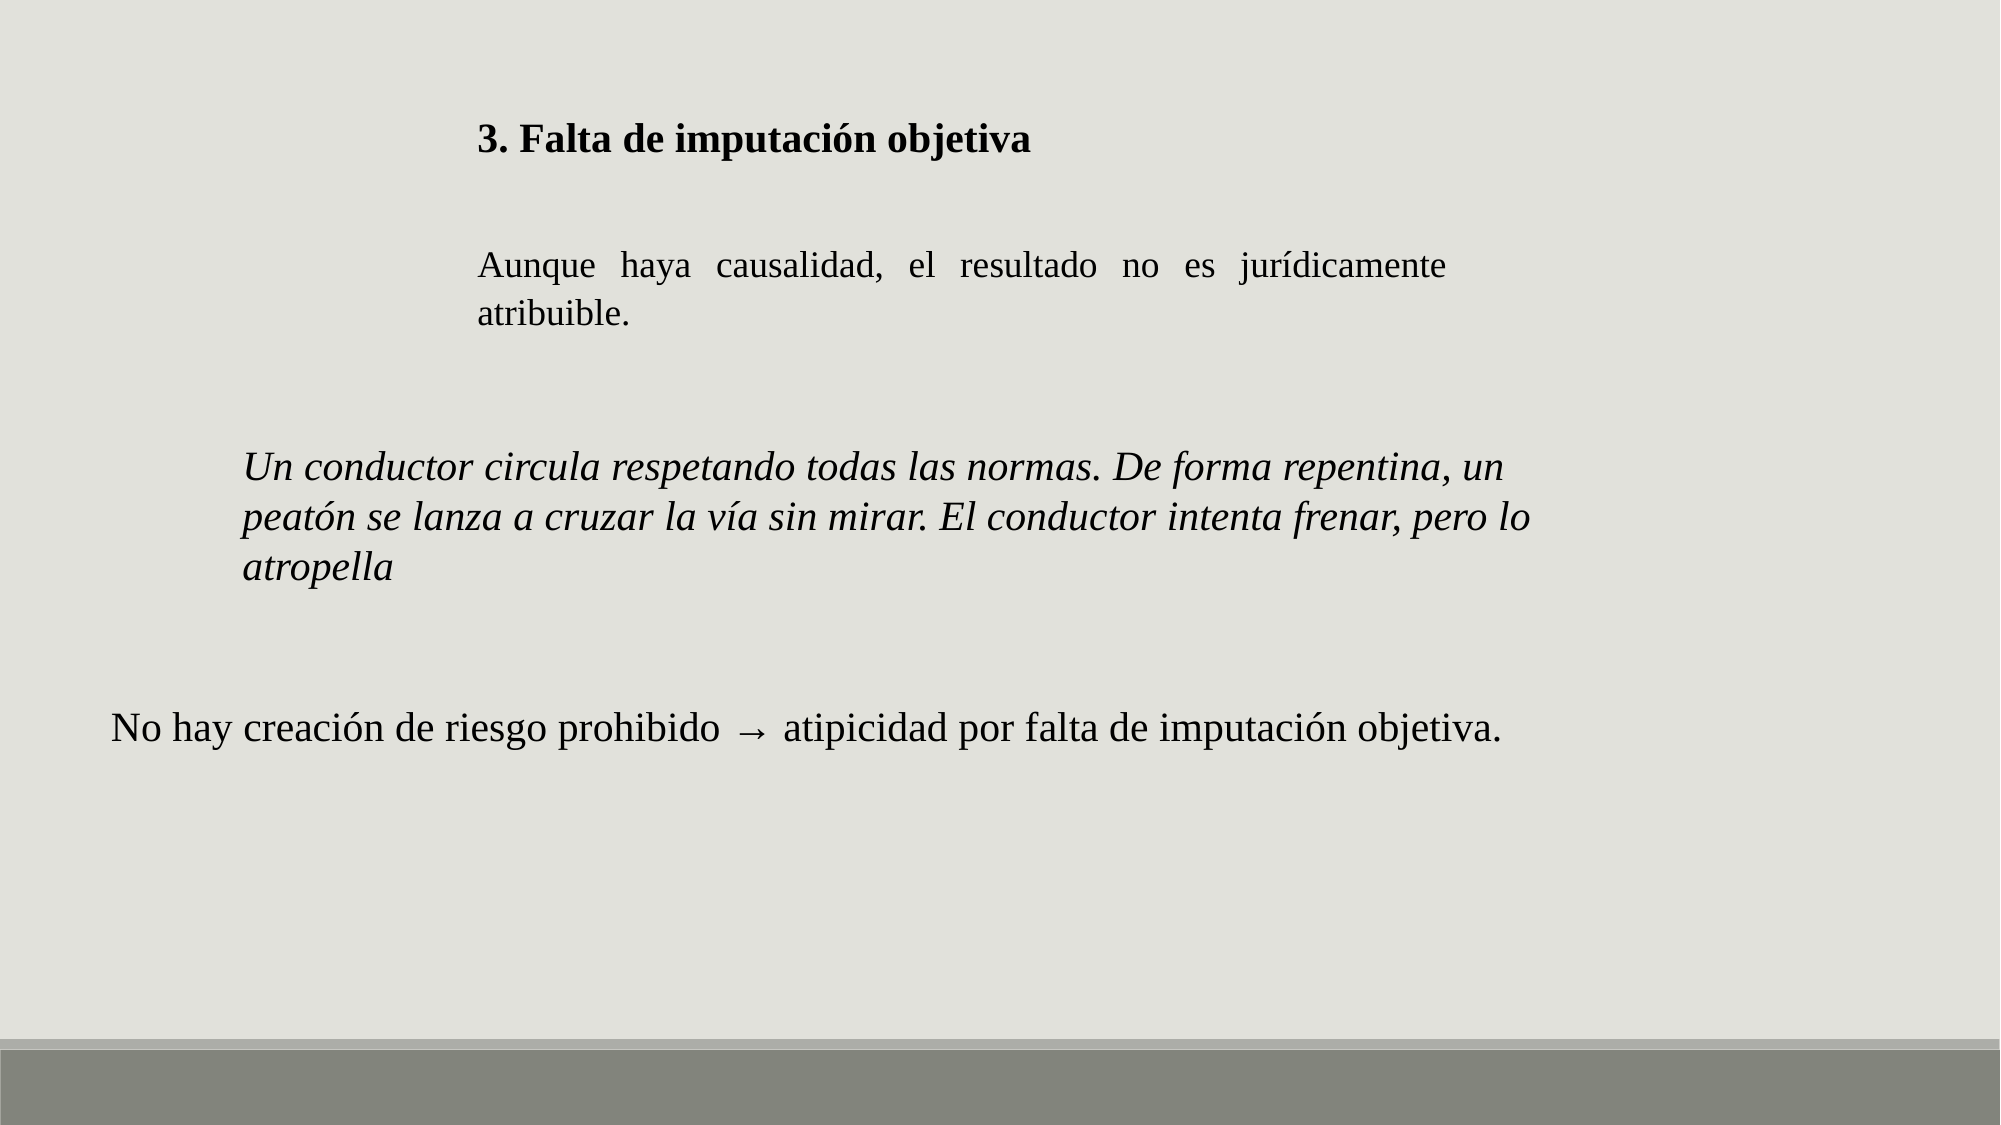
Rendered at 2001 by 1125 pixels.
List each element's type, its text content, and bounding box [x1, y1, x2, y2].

text_box 3. Falta de imputación objetiva Aunque haya causalidad, el resultado no es jurídicamente atribuible. [462, 99, 1463, 341]
text_box No hay creación de riesgo prohibido → atipicidad por falta de imputación objetiva. [96, 688, 1820, 757]
text_box Un conductor circula respetando todas las normas. De forma repentina, un peatón se lanza a cruzar la vía sin mirar. El conductor intenta frenar, pero lo atropella [227, 431, 1582, 597]
